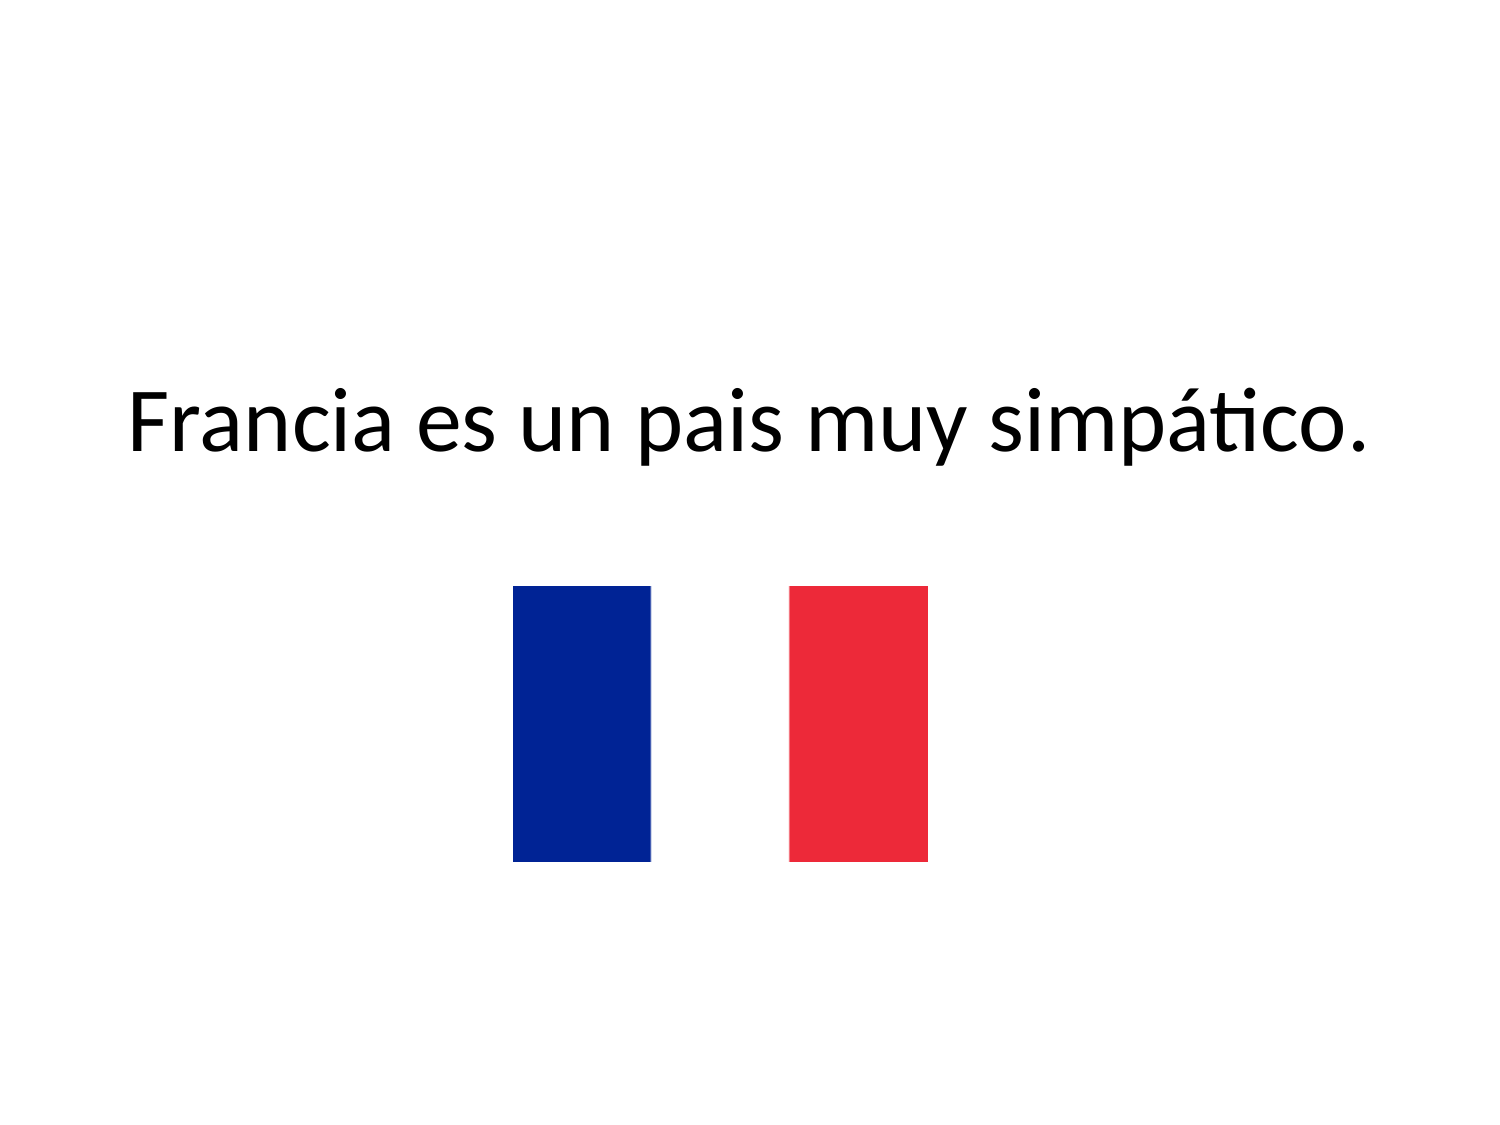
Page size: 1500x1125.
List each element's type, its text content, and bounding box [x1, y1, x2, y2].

picture [513, 585, 928, 862]
title Francia es un pais muy simpático. [112, 349, 1388, 591]
